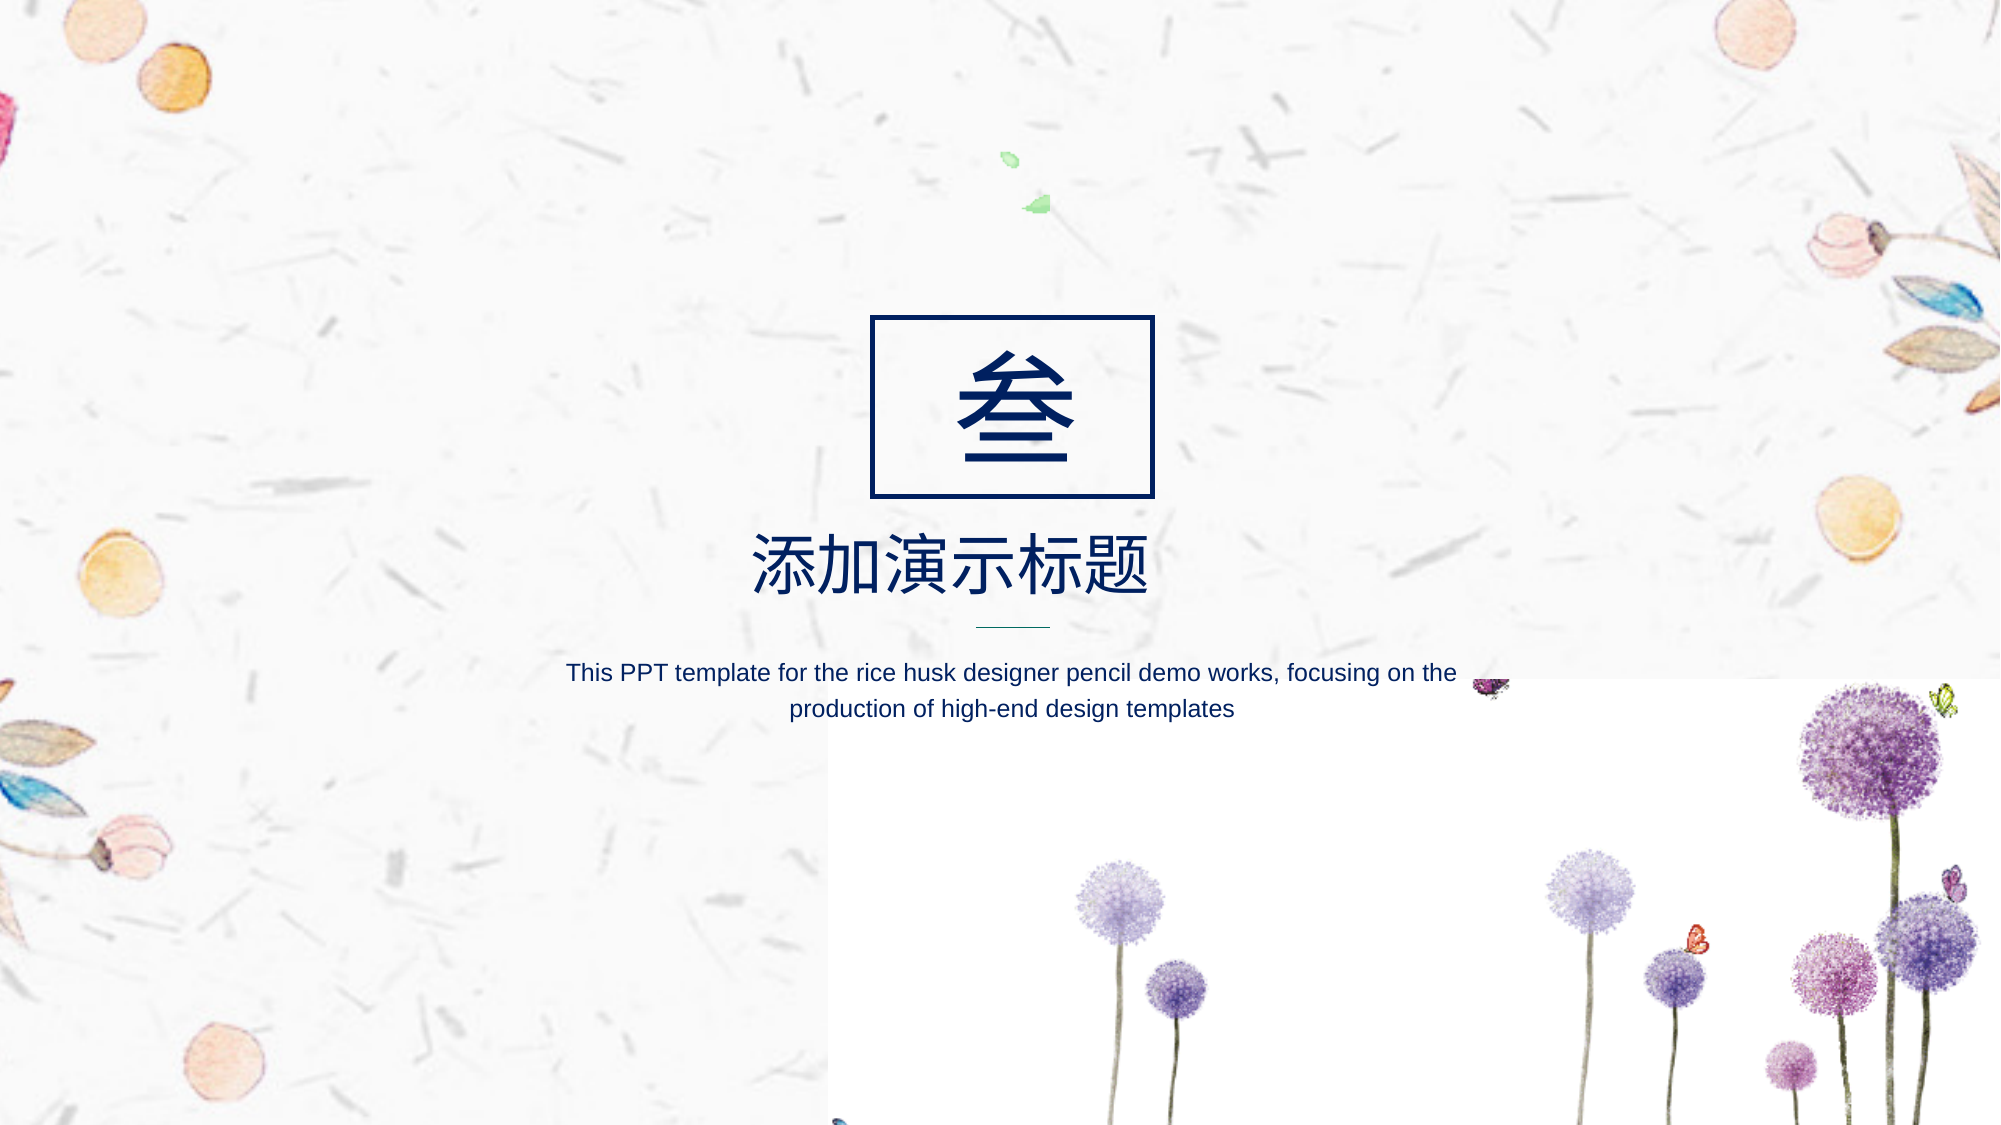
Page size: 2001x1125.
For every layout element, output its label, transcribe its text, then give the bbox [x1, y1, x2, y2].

text_box [1050, 316, 1154, 498]
picture [0, 0, 2000, 1125]
text_box 叁 [1050, 324, 1087, 490]
text_box This PPT template for the rice husk designer pencil demo works, focusing on the production of high-end design templates [511, 643, 1514, 730]
text_box 添加演示标题 [735, 515, 1290, 611]
